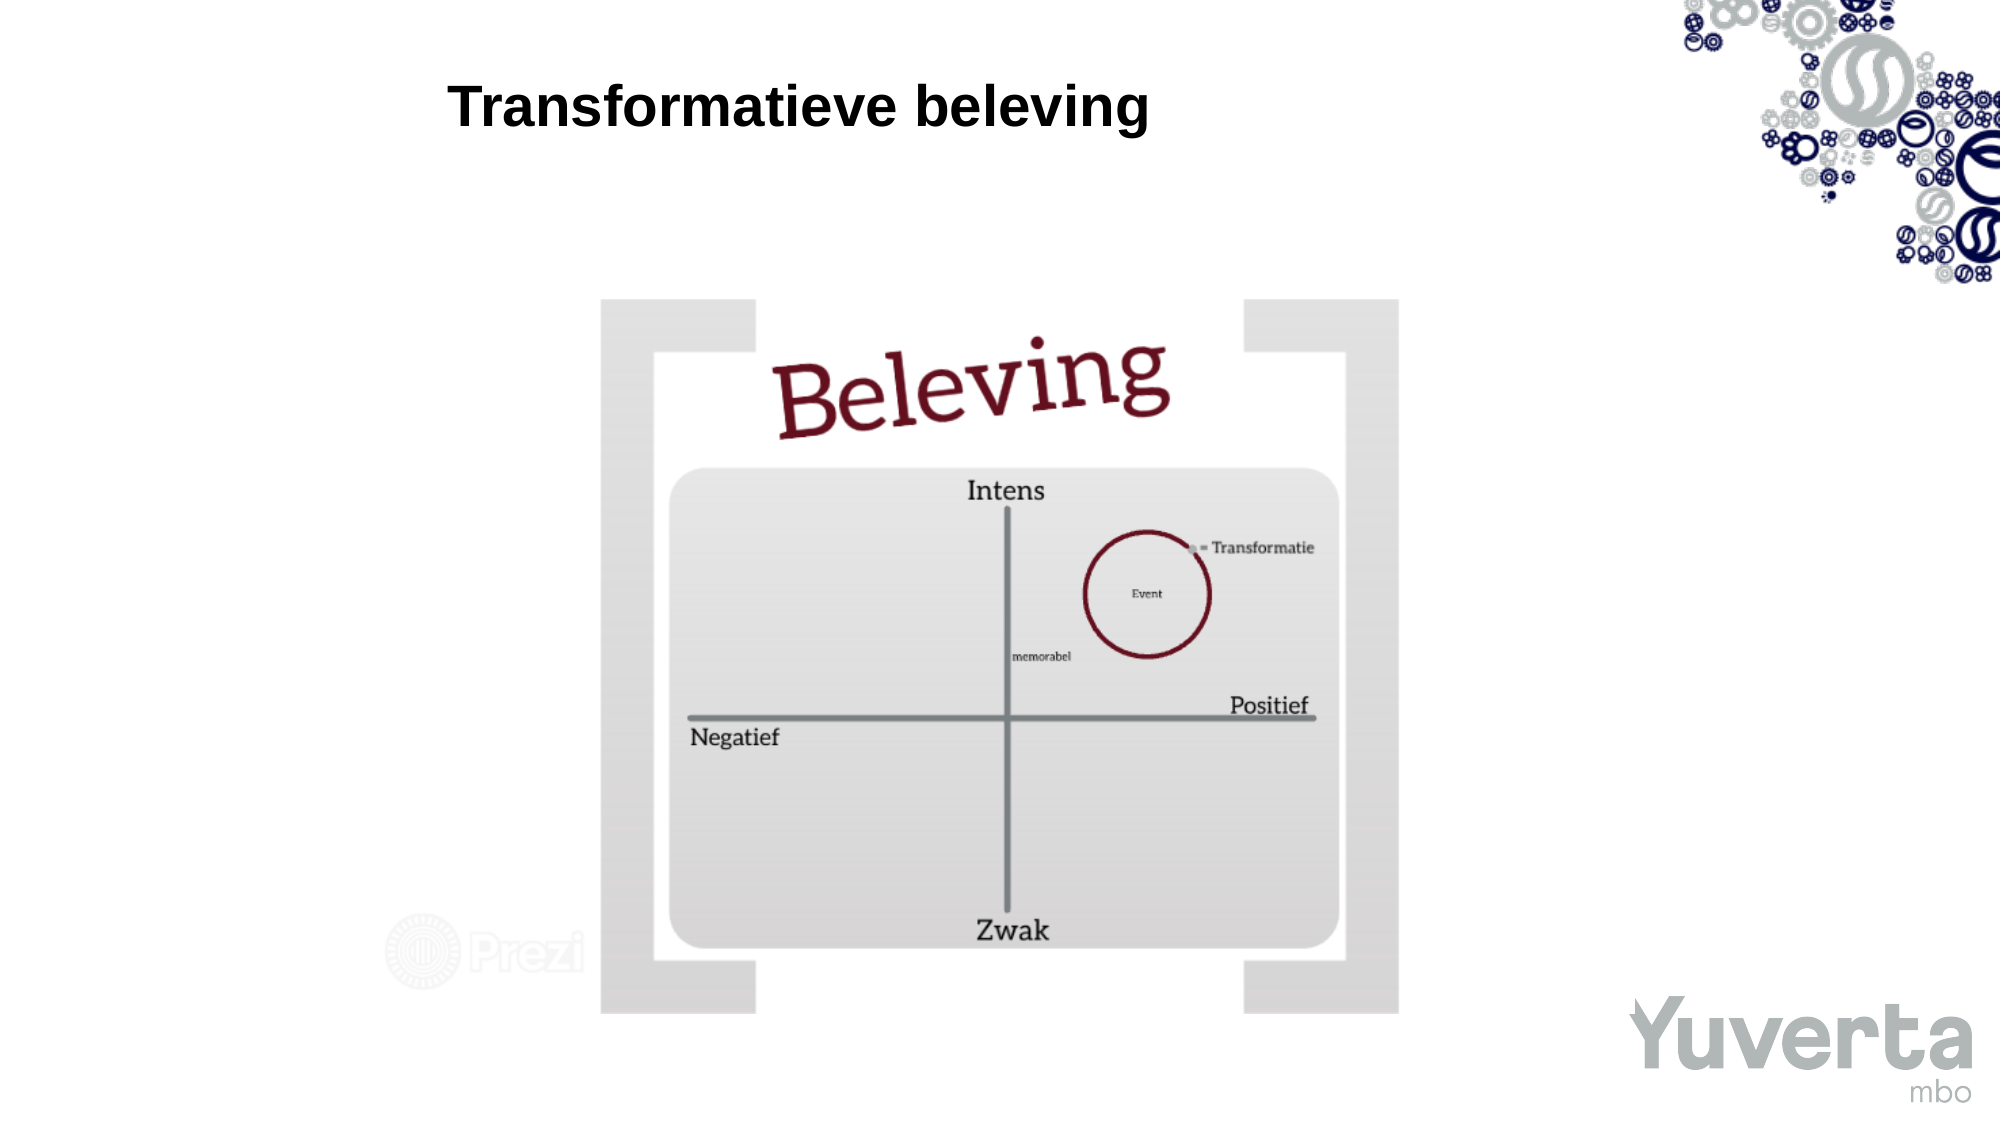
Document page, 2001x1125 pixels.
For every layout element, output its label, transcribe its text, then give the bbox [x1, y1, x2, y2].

picture [0, 0, 2000, 1125]
title Transformatieve beleving [432, 54, 1887, 161]
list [365, 299, 1635, 1014]
